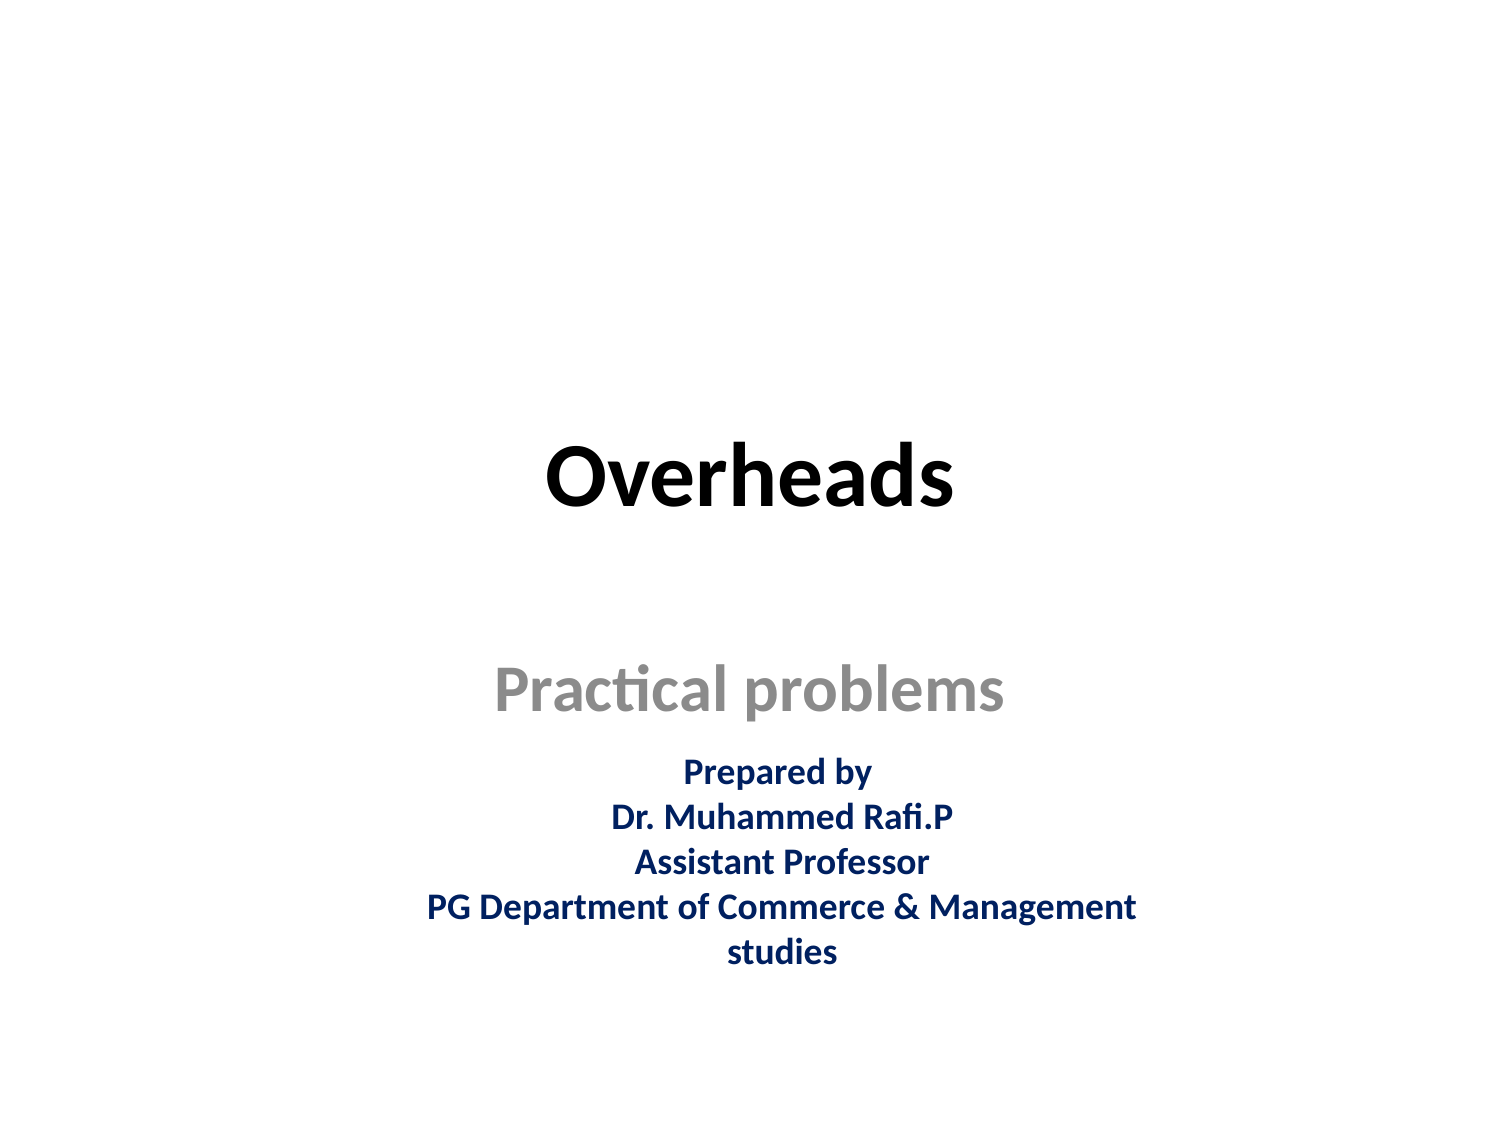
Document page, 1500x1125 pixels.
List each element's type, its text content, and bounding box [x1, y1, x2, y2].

title Overheads [112, 349, 1388, 591]
subtitle Practical problems [225, 637, 1275, 925]
text_box Prepared by Dr. Muhammed Rafi.P Assistant Professor PG Department of Commerce & Management studies [407, 739, 1158, 980]
